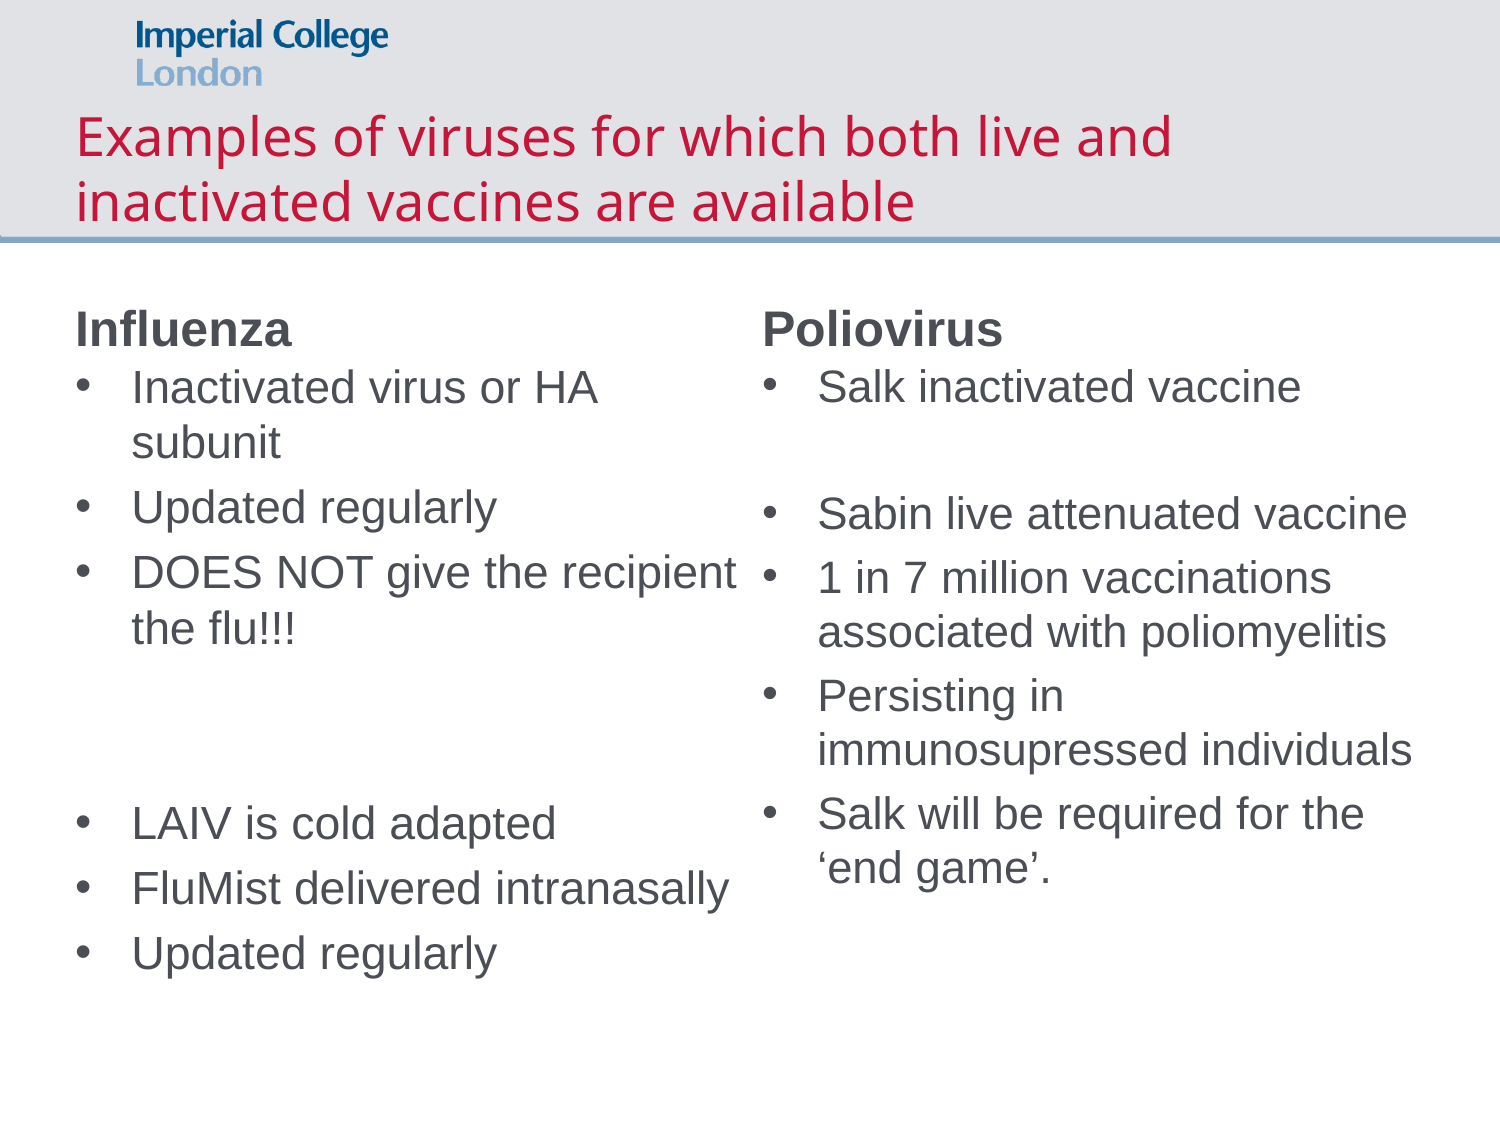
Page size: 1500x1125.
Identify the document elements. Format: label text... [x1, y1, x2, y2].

picture [0, 0, 1500, 243]
list Inactivated virus or HA subunit Updated regularly DOES NOT give the recipient the flu!!! LAIV is cold adapted FluMist delivered intranasally Updated regularly [74, 356, 738, 1006]
list Salk inactivated vaccine Sabin live attenuated vaccine 1 in 7 million vaccinations associated with poliomyelitis Persisting in immunosupressed individuals Salk will be required for the ‘end game’. [761, 356, 1426, 1006]
list Influenza [74, 251, 738, 356]
list Poliovirus [761, 251, 1426, 356]
title Examples of viruses for which both live and inactivated vaccines are available [74, 44, 1426, 233]
